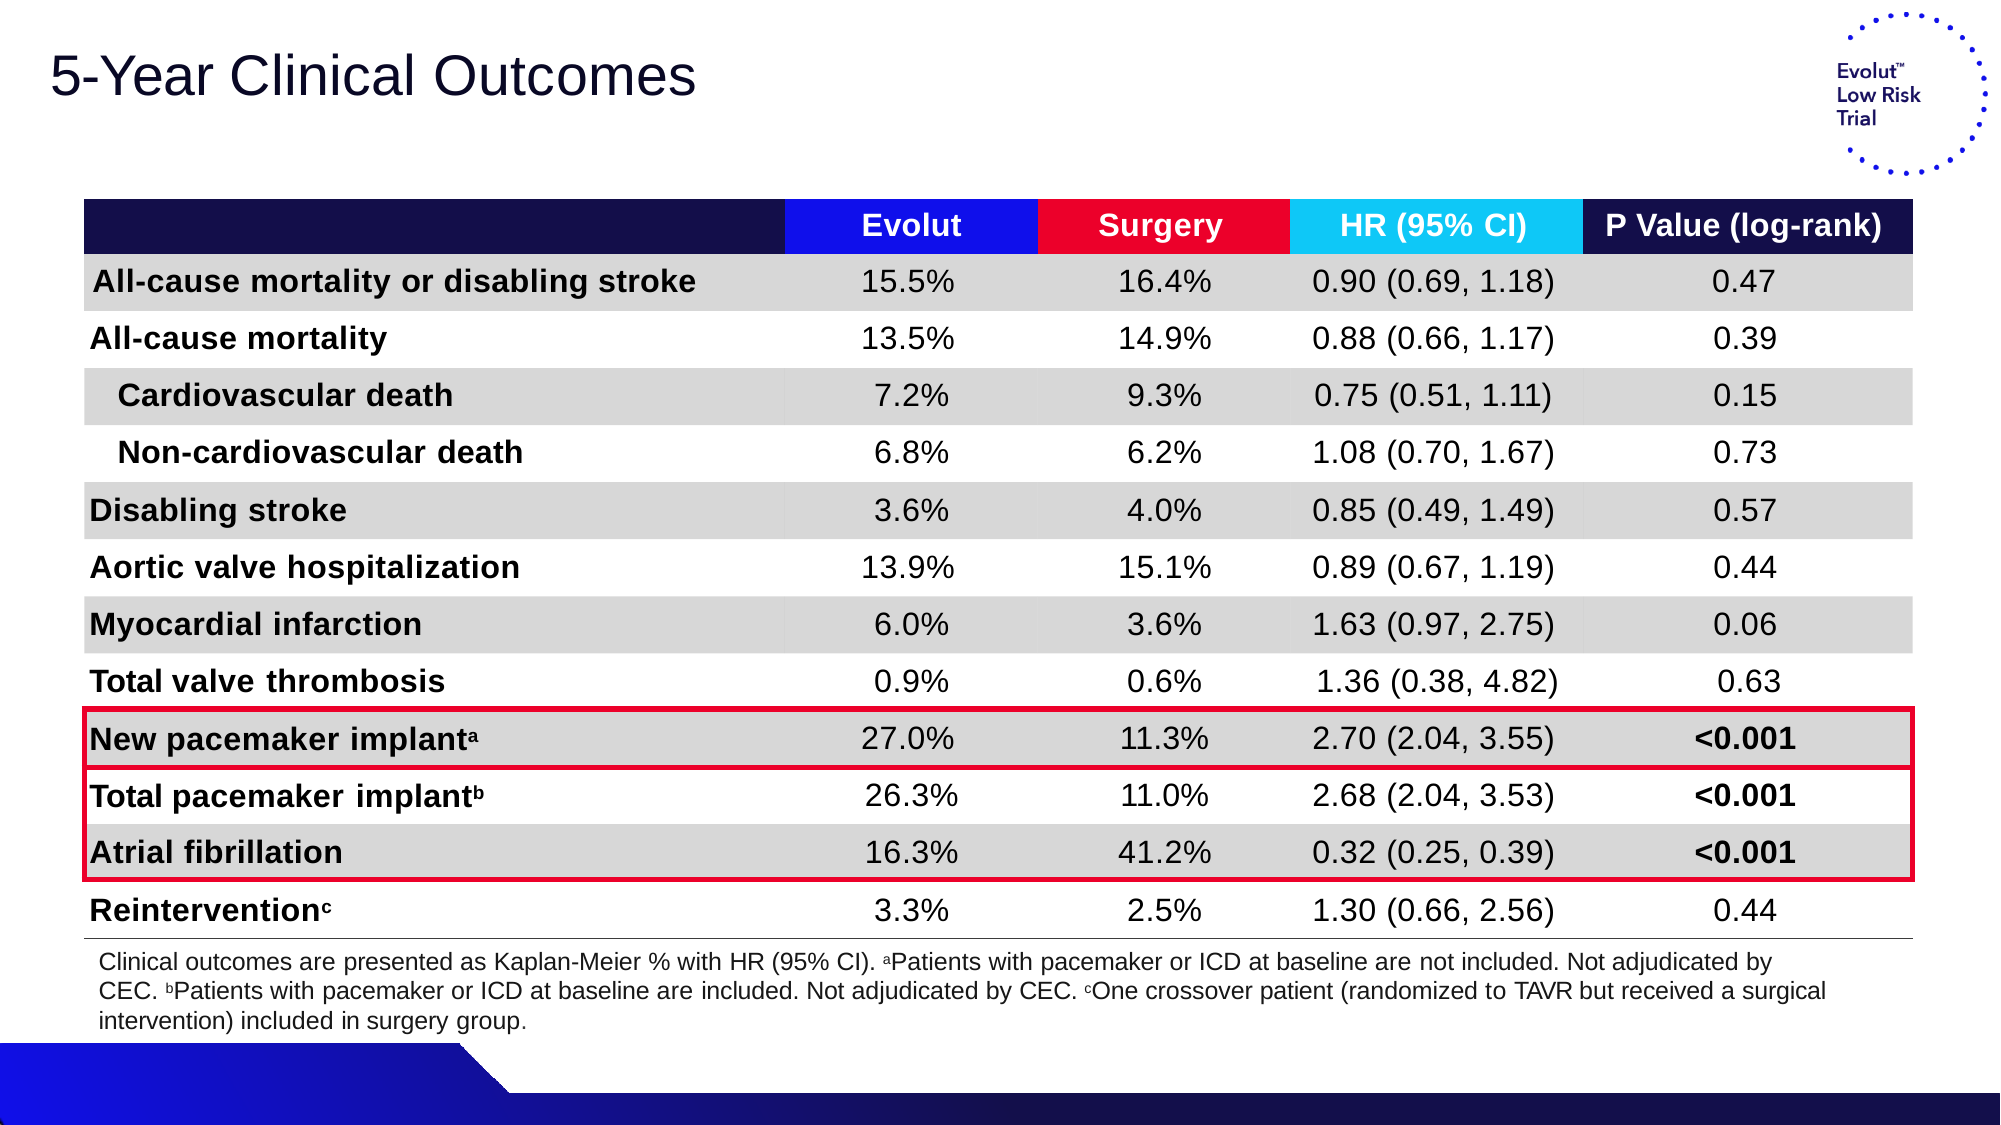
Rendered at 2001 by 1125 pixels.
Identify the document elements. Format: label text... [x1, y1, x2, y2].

table_cell 15.5% [785, 254, 1038, 311]
table_cell 0.89 (0.67, 1.19) [1290, 539, 1583, 596]
table_cell 0.57 [1583, 482, 1913, 539]
table_cell 0.06 [1583, 596, 1913, 653]
table_cell 0.73 [1583, 425, 1913, 482]
table_cell Myocardial infarction [84, 596, 785, 653]
table_cell 2.68 (2.04, 3.53) [1290, 770, 1583, 824]
table_cell 6.2% [1038, 425, 1290, 482]
table_header Surgery [1038, 199, 1290, 254]
title 5-Year Clinical Outcomes [47, 34, 710, 226]
table_header [84, 199, 785, 254]
table_header P Value (log-rank) [1583, 199, 1913, 254]
table_cell <0.001 [1583, 712, 1910, 765]
table_cell 0.6% [1038, 653, 1290, 706]
table_cell 0.85 (0.49, 1.49) [1290, 482, 1583, 539]
table_cell Total valve thrombosis [84, 653, 785, 706]
table_cell 16.3% [785, 824, 1038, 877]
table_header HR (95% CI) [1290, 199, 1583, 254]
table_cell 0.63 [1583, 653, 1913, 706]
table_cell 11.0% [1038, 770, 1290, 824]
text_box Clinical outcomes are presented as Kaplan-Meier % with HR (95% CI). aPatients with pacemaker or ICD at baseline are not included. Not adjudicated by CEC. bPatients with pacemaker or ICD at baseline are included. Not adjudicated by CEC. cOne crossover patient (randomized to TAVR but received a surgical intervention) included in surgery group. [92, 942, 1847, 1035]
table_cell All-cause mortality or disabling stroke [84, 254, 785, 311]
table_cell 15.1% [1038, 539, 1290, 596]
table_cell 1.63 (0.97, 2.75) [1290, 596, 1583, 653]
table_cell Disabling stroke [84, 482, 785, 539]
table_cell 26.3% [785, 770, 1038, 824]
table_cell 0.90 (0.69, 1.18) [1290, 254, 1583, 311]
table_cell 9.3% [1038, 368, 1290, 425]
table_cell All-cause mortality [84, 311, 785, 368]
table_cell 0.47 [1583, 254, 1913, 311]
table_cell 6.8% [785, 425, 1038, 482]
table_cell <0.001 [1583, 770, 1910, 824]
table_header Evolut [785, 199, 1038, 254]
table_cell 2.70 (2.04, 3.55) [1290, 712, 1583, 765]
table_cell 11.3% [1038, 712, 1290, 765]
table_cell 0.39 [1583, 311, 1913, 368]
table_cell 3.6% [785, 482, 1038, 539]
table_cell Total pacemaker implantb [87, 770, 785, 824]
table_cell 0.88 (0.66, 1.17) [1290, 311, 1583, 368]
table_cell Atrial fibrillation [87, 824, 785, 877]
table_cell 16.4% [1038, 254, 1290, 311]
picture [0, 1043, 2000, 1125]
table_cell 1.08 (0.70, 1.67) [1290, 425, 1583, 482]
table_cell 0.44 [1583, 539, 1913, 596]
table_cell 0.32 (0.25, 0.39) [1290, 824, 1583, 877]
table_cell 0.15 [1583, 368, 1913, 425]
table_cell 13.9% [785, 539, 1038, 596]
table_cell 1.30 (0.66, 2.56) [1290, 882, 1583, 938]
table_cell Aortic valve hospitalization [84, 539, 785, 596]
table_cell New pacemaker implanta [87, 712, 785, 765]
table_cell 2.5% [1038, 882, 1290, 938]
table_cell 0.44 [1583, 882, 1913, 938]
table_cell <0.001 [1583, 824, 1910, 877]
table_cell 14.9% [1038, 311, 1290, 368]
table_cell Reinterventionc [84, 882, 785, 938]
table_cell 0.75 (0.51, 1.11) [1290, 368, 1583, 425]
table_cell 7.2% [785, 368, 1038, 425]
table_cell 41.2% [1038, 824, 1290, 877]
table_cell 0.9% [785, 653, 1038, 706]
table_cell 1.36 (0.38, 4.82) [1290, 653, 1583, 706]
table_cell 6.0% [785, 596, 1038, 653]
table_cell 4.0% [1038, 482, 1290, 539]
table_cell 13.5% [785, 311, 1038, 368]
table_cell 27.0% [785, 712, 1038, 765]
table_cell Cardiovascular death [84, 368, 785, 425]
table_cell 3.3% [785, 882, 1038, 938]
picture [1836, 12, 1988, 176]
table_cell 3.6% [1038, 596, 1290, 653]
table_cell Non-cardiovascular death [84, 425, 785, 482]
